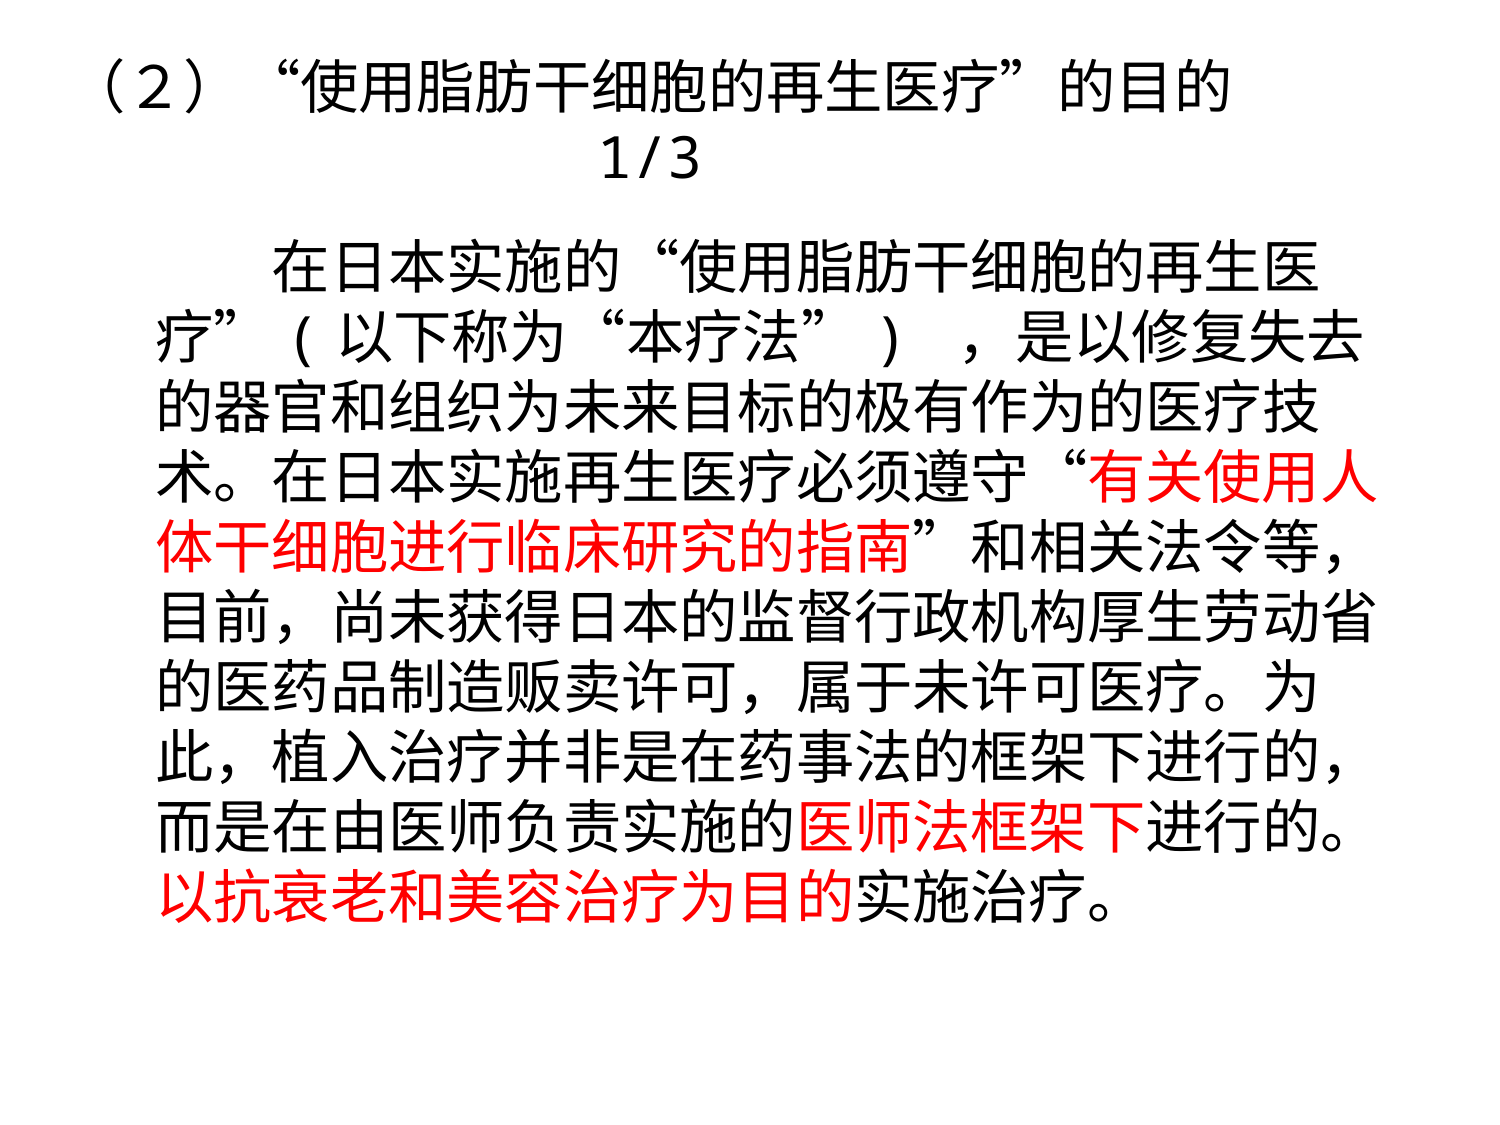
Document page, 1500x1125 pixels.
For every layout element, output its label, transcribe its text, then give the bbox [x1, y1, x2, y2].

text_box 在日本实施的“使用脂肪干细胞的再生医疗”(以下称为“本疗法”) ，是以修复失去的器官和组织为未来目标的极有作为的医疗技术。在日本实施再生医疗必须遵守“有关使用人体干细胞进行临床研究的指南”和相关法令等，目前，尚未获得日本的监督行政机构厚生劳动省的医药品制造贩卖许可，属于未许可医疗。为此，植入治疗并非是在药事法的框架下进行的，而是在由医师负责实施的医师法框架下进行的。以抗衰老和美容治疗为目的实施治疗。 [140, 222, 1405, 1008]
title （２）“使用脂肪干细胞的再生医疗”的目的 1/3 [0, 42, 1300, 207]
